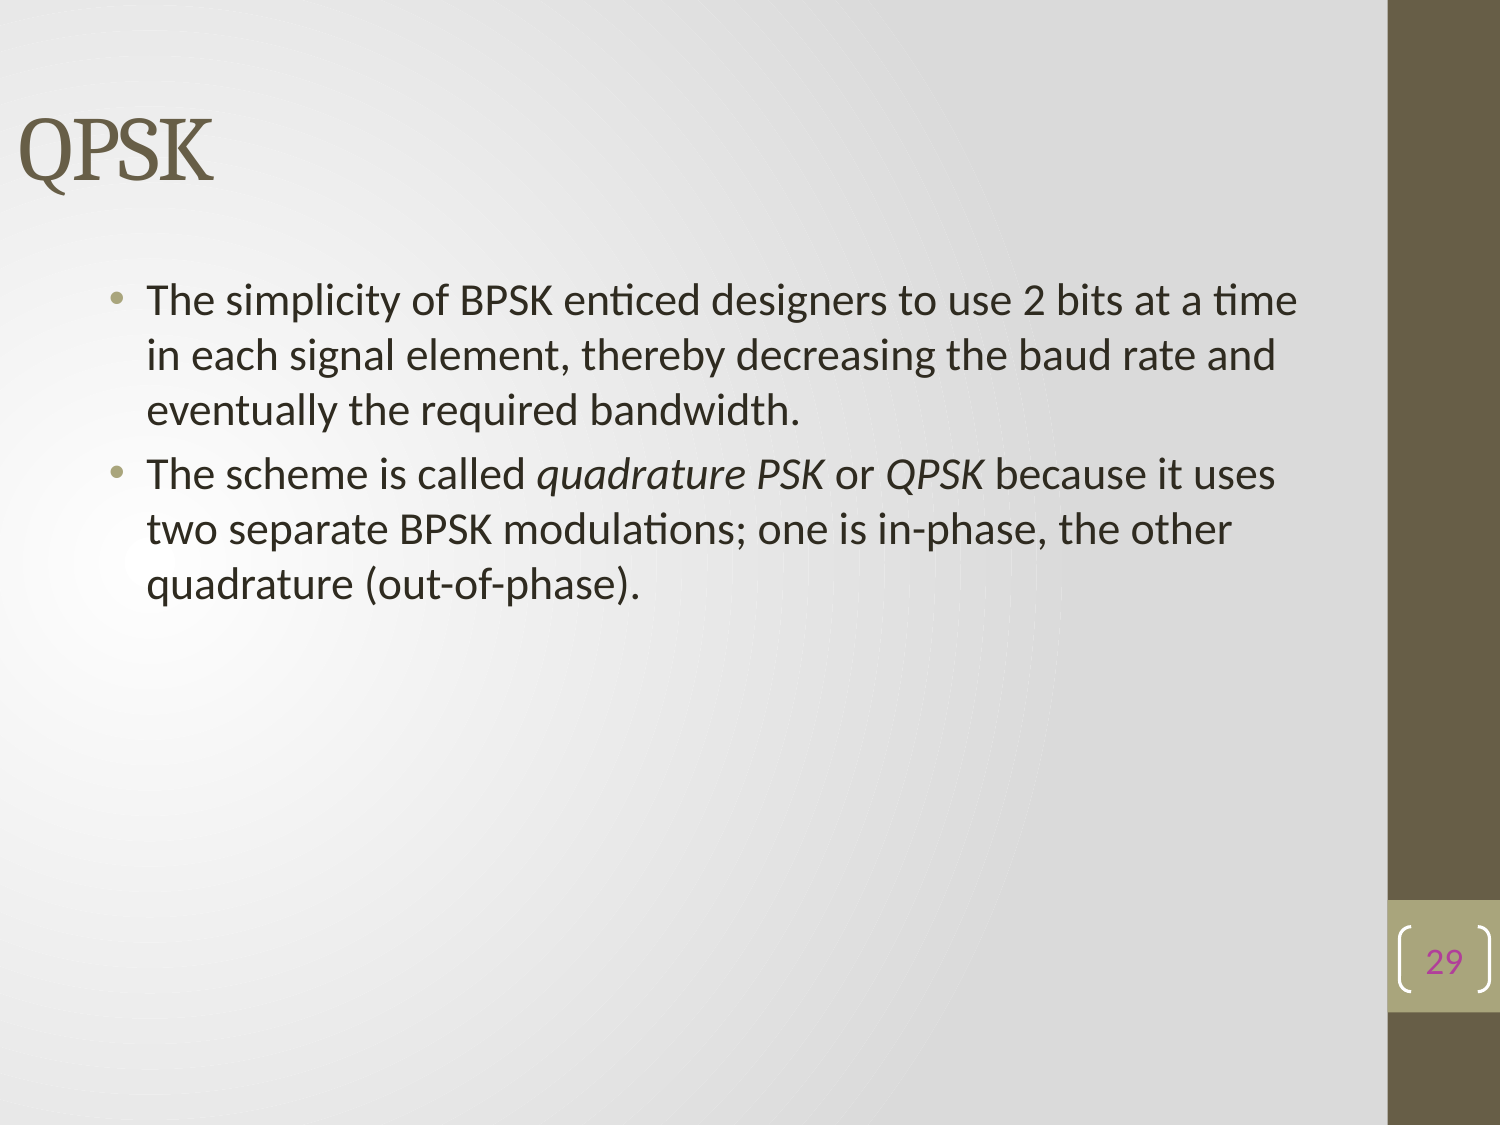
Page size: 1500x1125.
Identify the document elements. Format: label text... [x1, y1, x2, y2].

list The simplicity of BPSK enticed designers to use 2 bits at a time in each signal element, thereby decreasing the baud rate and eventually the required bandwidth. The scheme is called quadrature PSK or QPSK because it uses two separate BPSK modulations; one is in-phase, the other quadrature (out-of-phase). [75, 262, 1325, 1050]
slide_number 29 [1397, 925, 1492, 994]
title QPSK [3, 50, 1500, 238]
